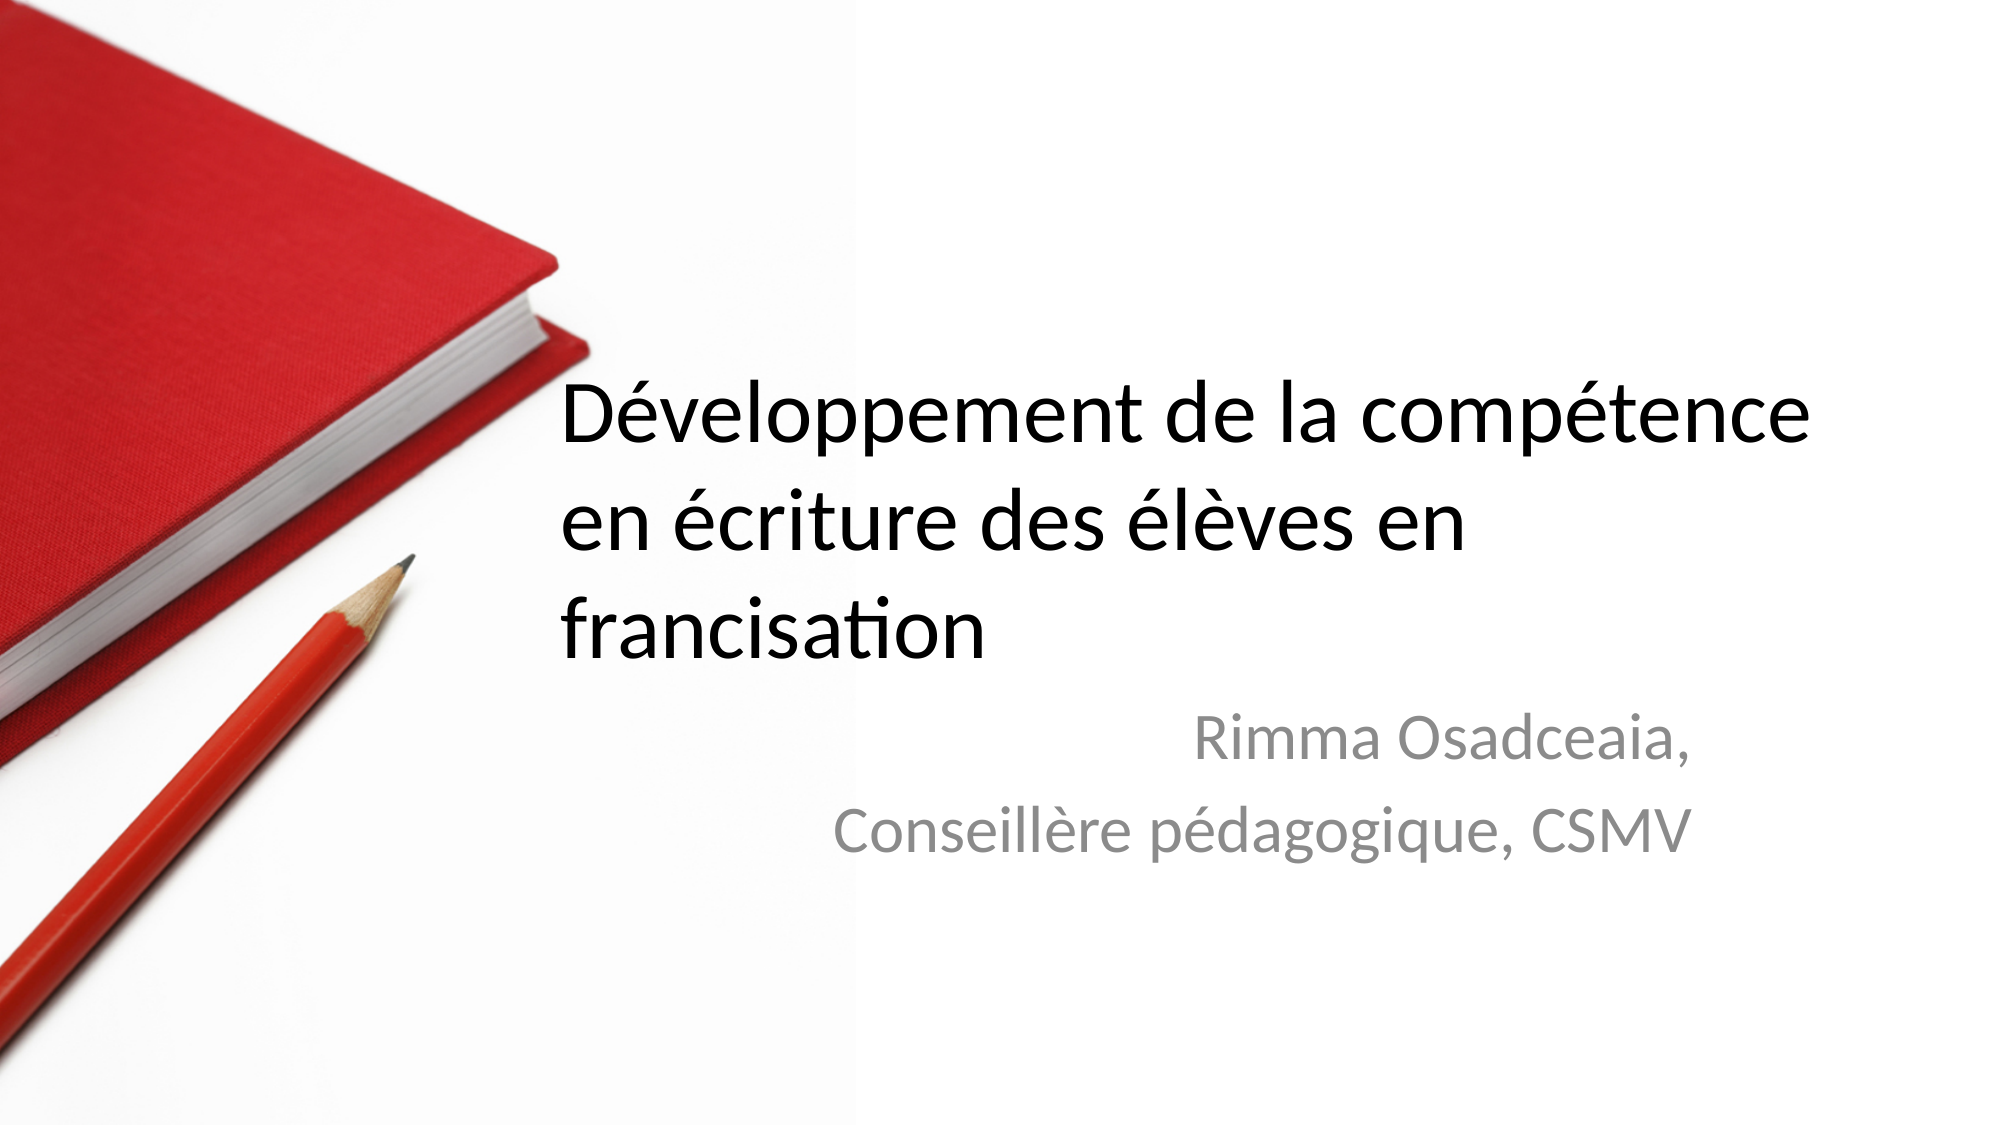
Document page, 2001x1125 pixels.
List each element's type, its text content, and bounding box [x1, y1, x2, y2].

picture [0, 0, 856, 1125]
subtitle Rimma Osadceaia, Conseillère pédagogique, CSMV [860, 686, 1708, 973]
title Développement de la compétence en écriture des élèves en francisation [860, 343, 1902, 686]
